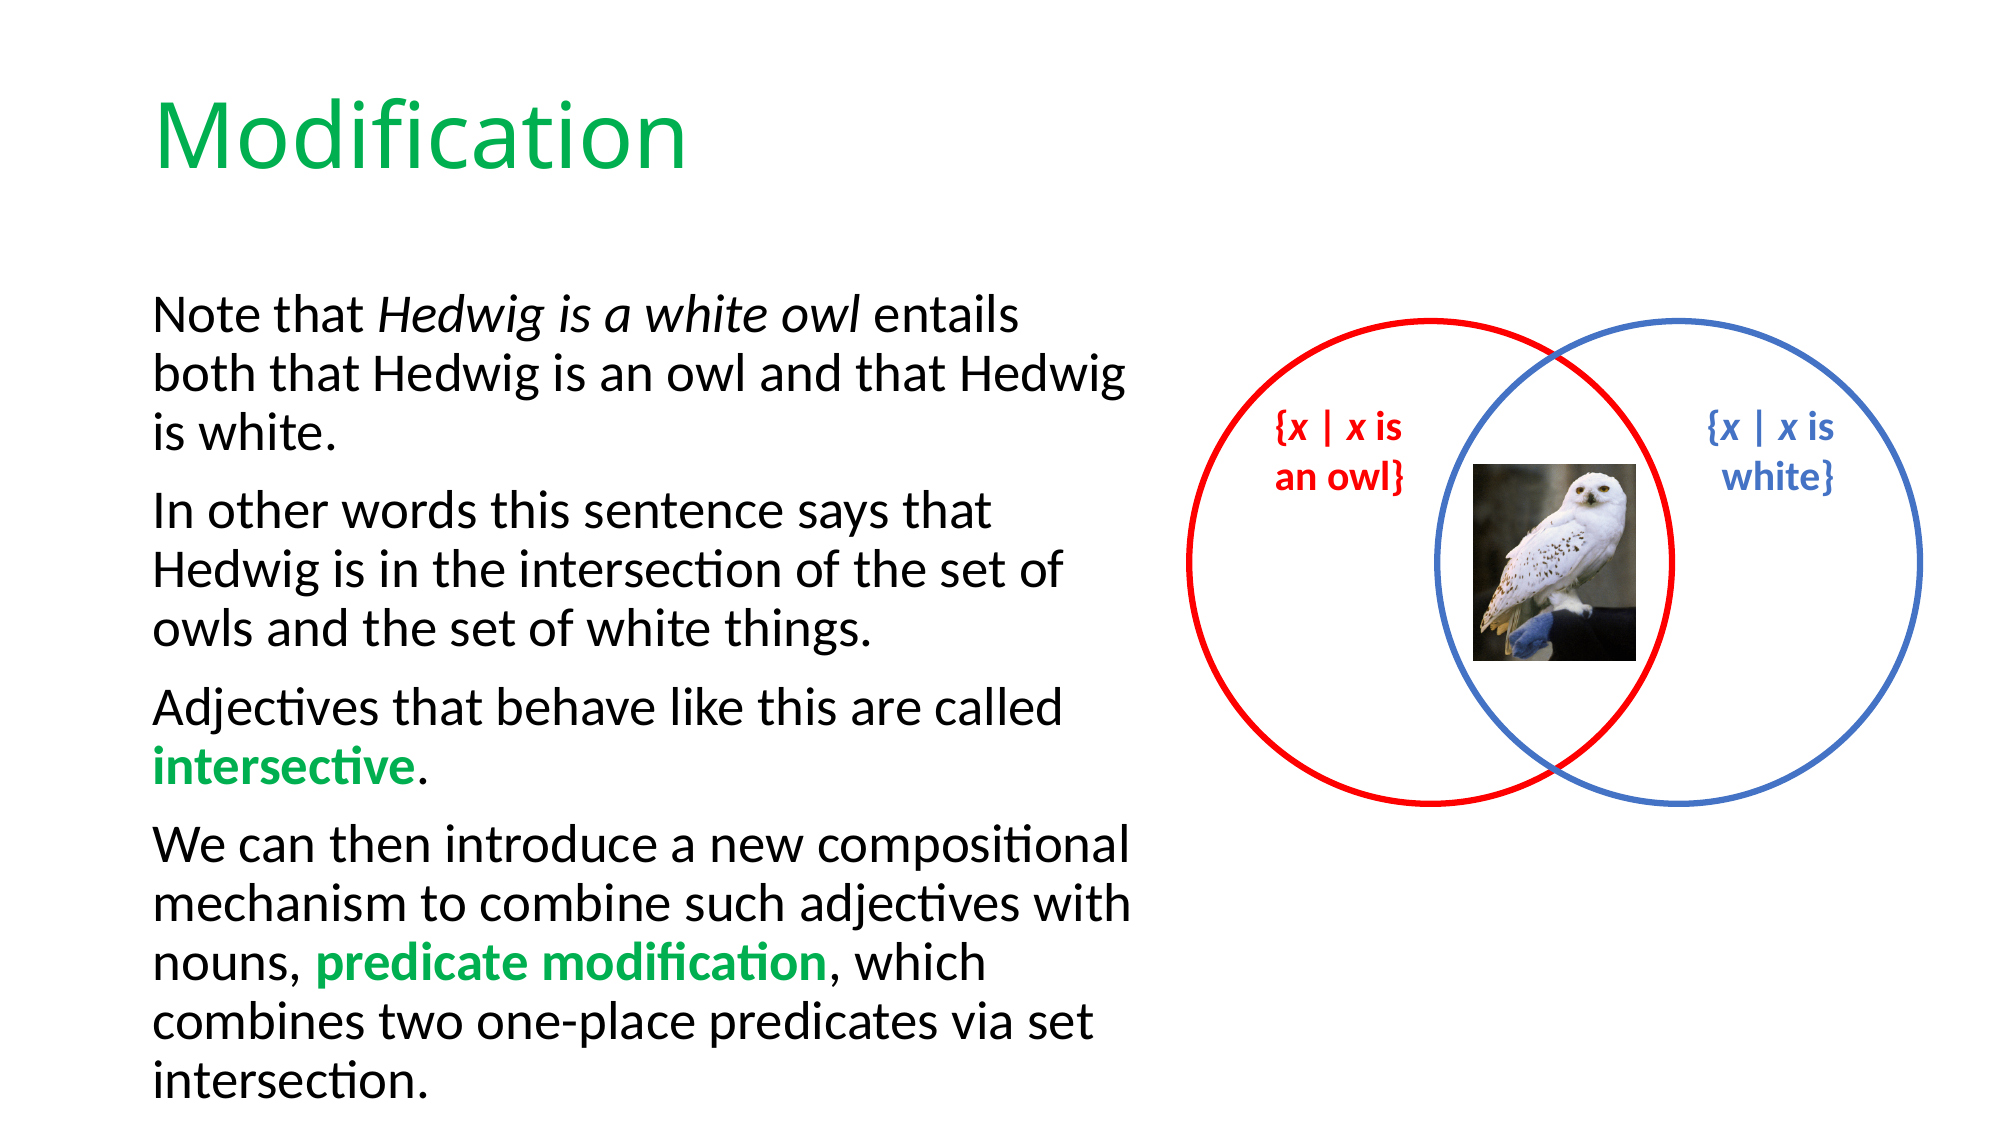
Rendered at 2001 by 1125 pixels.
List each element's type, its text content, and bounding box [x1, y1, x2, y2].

list Note that Hedwig is a white owl entails both that Hedwig is an owl and that Hedwig is white. In other words this sentence says that Hedwig is in the intersection of the set of owls and the set of white things. Adjectives that behave like this are called intersective. We can then introduce a new compositional mechanism to combine such adjectives with nouns, predicate modification, which combines two one-place predicates via set intersection. [137, 277, 1152, 1125]
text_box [1189, 320, 1921, 804]
title Modification [137, 0, 1863, 278]
